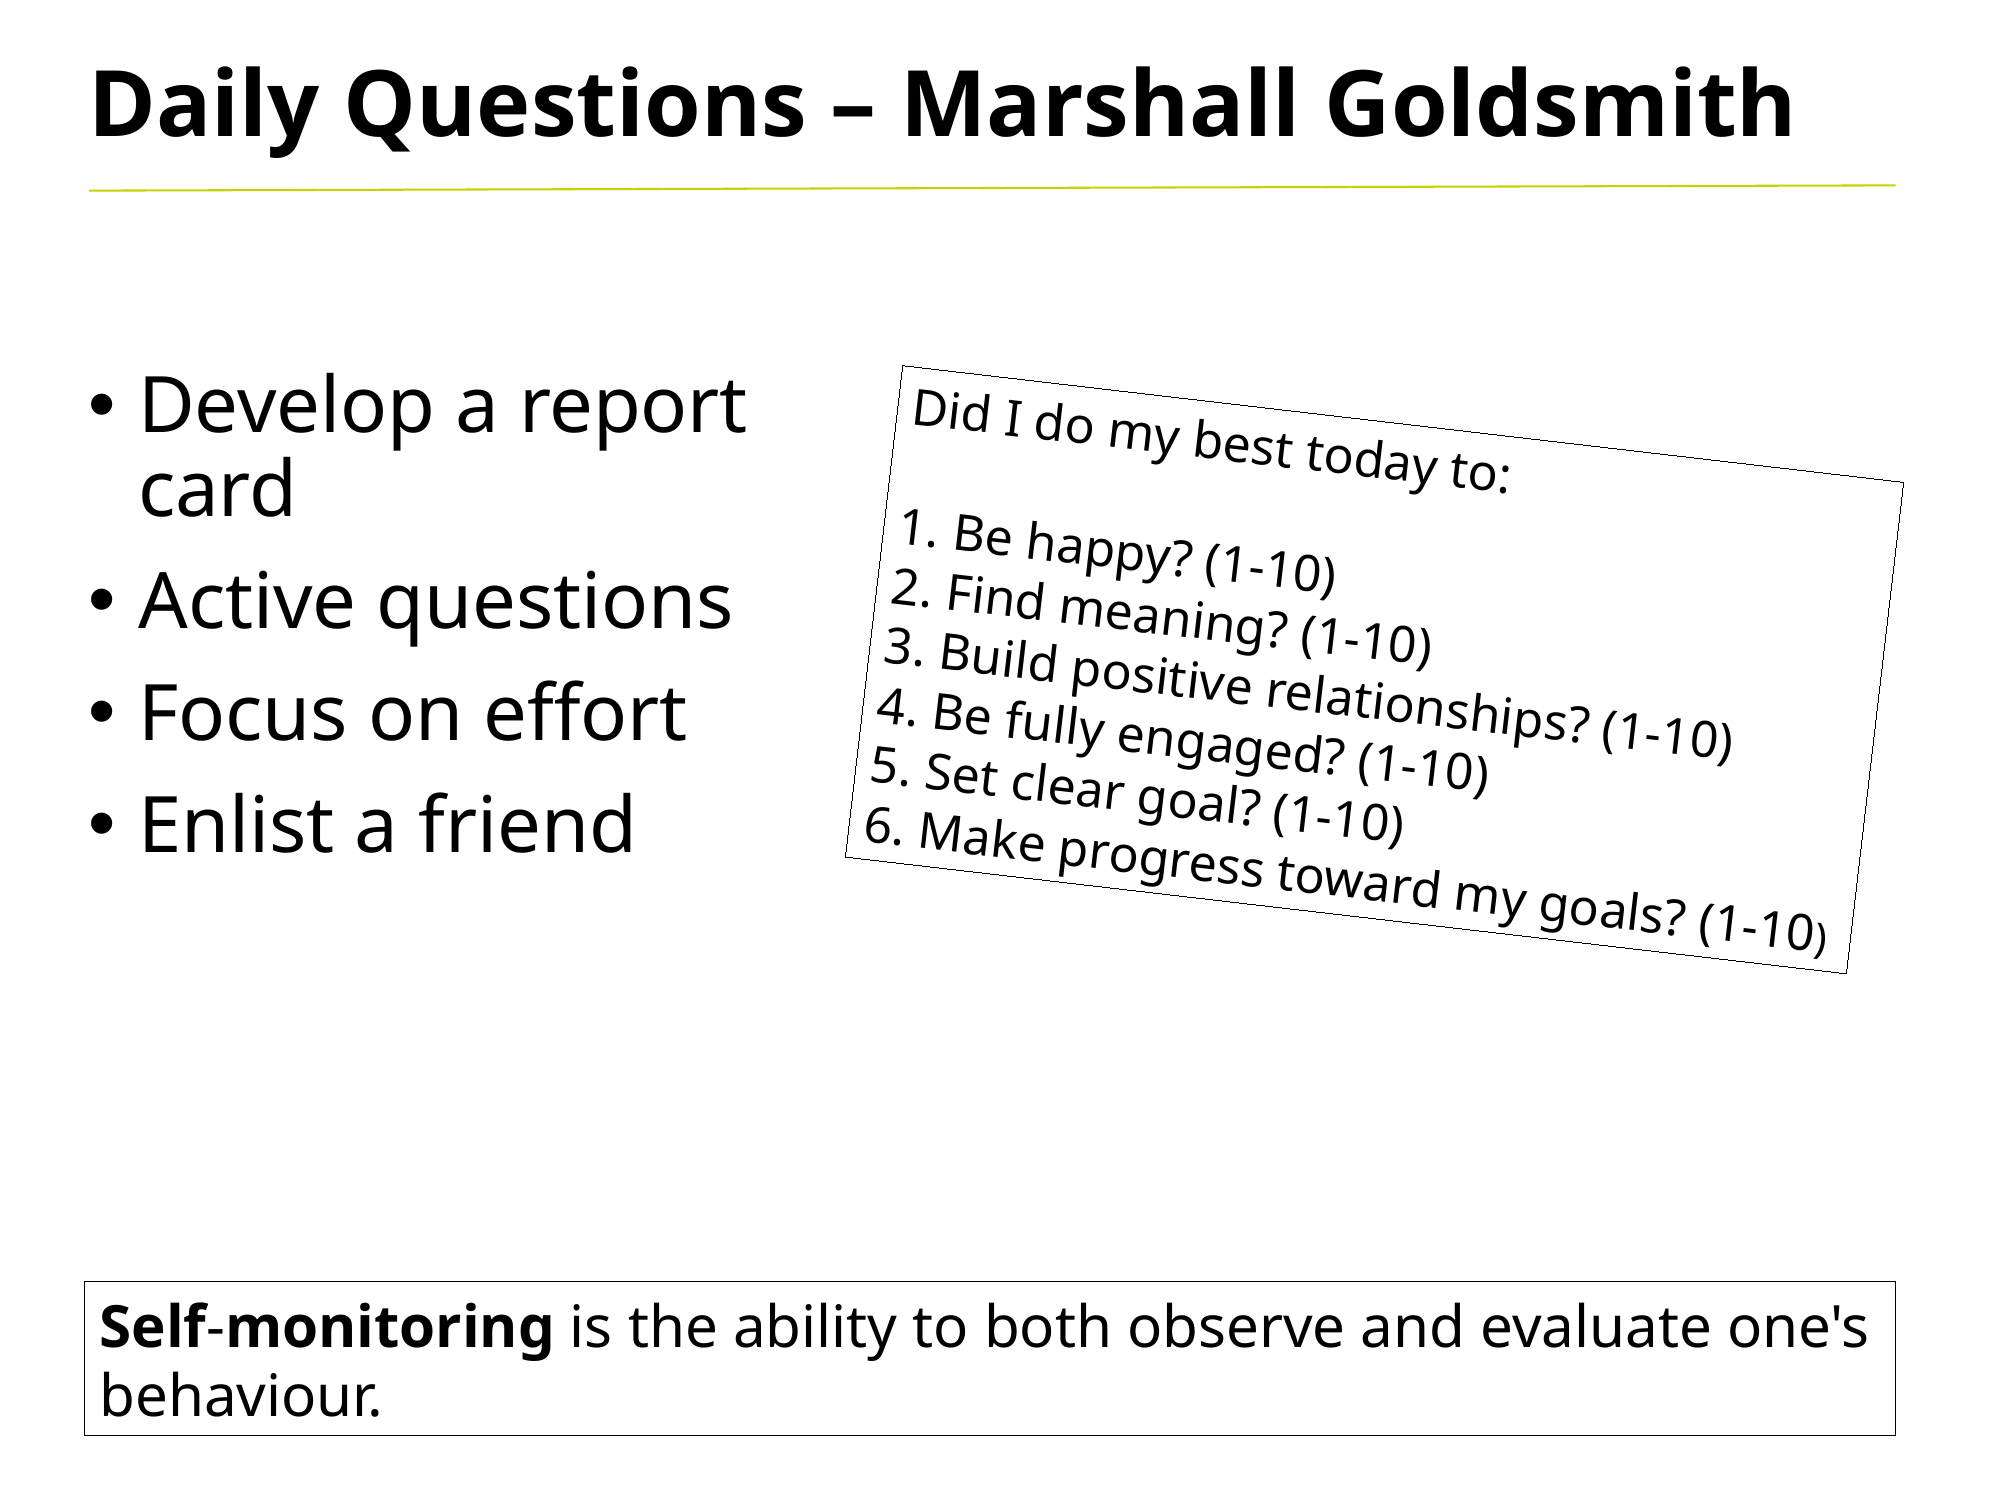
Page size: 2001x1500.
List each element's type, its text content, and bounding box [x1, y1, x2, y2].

list Develop a report card Active questions Focus on effort Enlist a friend [73, 358, 874, 1142]
text_box Self-monitoring is the ability to both observe and evaluate one's behaviour. [84, 1281, 1896, 1436]
text_box Daily Questions – Marshall Goldsmith [73, 37, 1970, 162]
text_box Did I do my best today to: 1. Be happy? (1-10) 2. Find meaning? (1-10) 3. Build positive relationships? (1-10) 4. Be fully engaged? (1-10) 5. Set clear goal? (1-10) 6. Make progress toward my goals? (1-10) [845, 365, 1904, 974]
